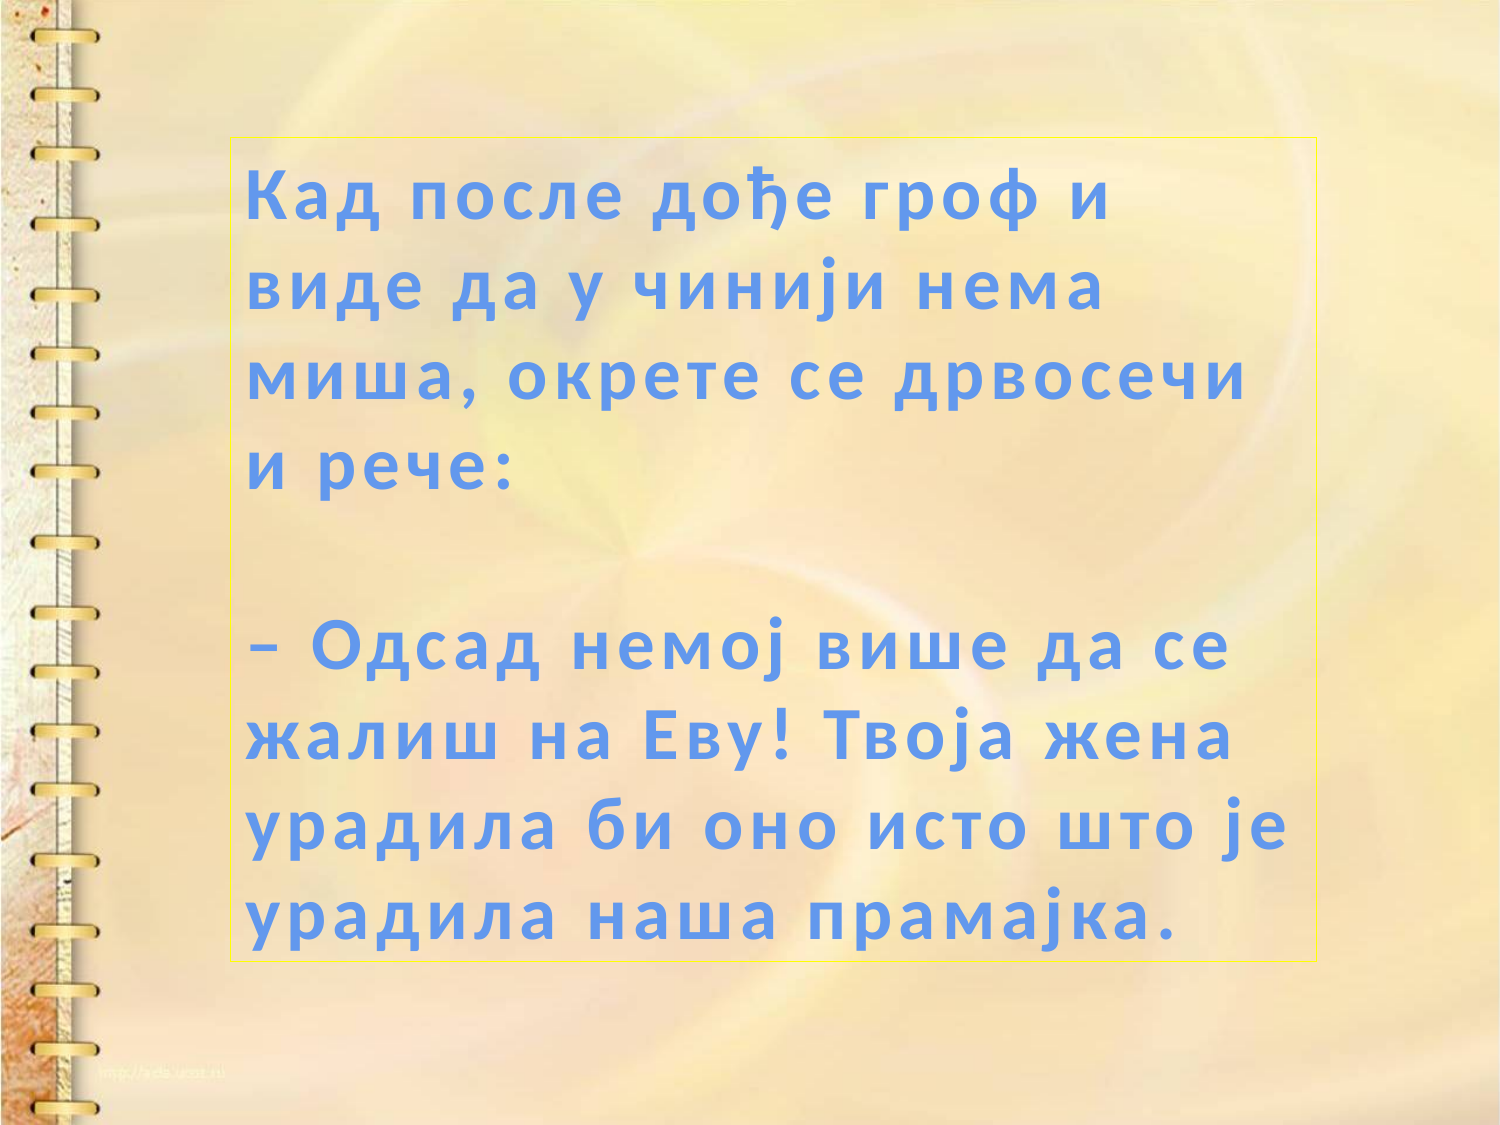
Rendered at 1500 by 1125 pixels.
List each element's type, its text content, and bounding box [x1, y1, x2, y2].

picture [0, 0, 1500, 1125]
text_box Кад после дође гроф и виде да у чинији нема миша, окрете се дрвосечи и рече: – Одсад немој више да се жалиш на Еву! Твоја жена урадила би оно исто што је урадила наша прамајка. [230, 137, 1317, 962]
